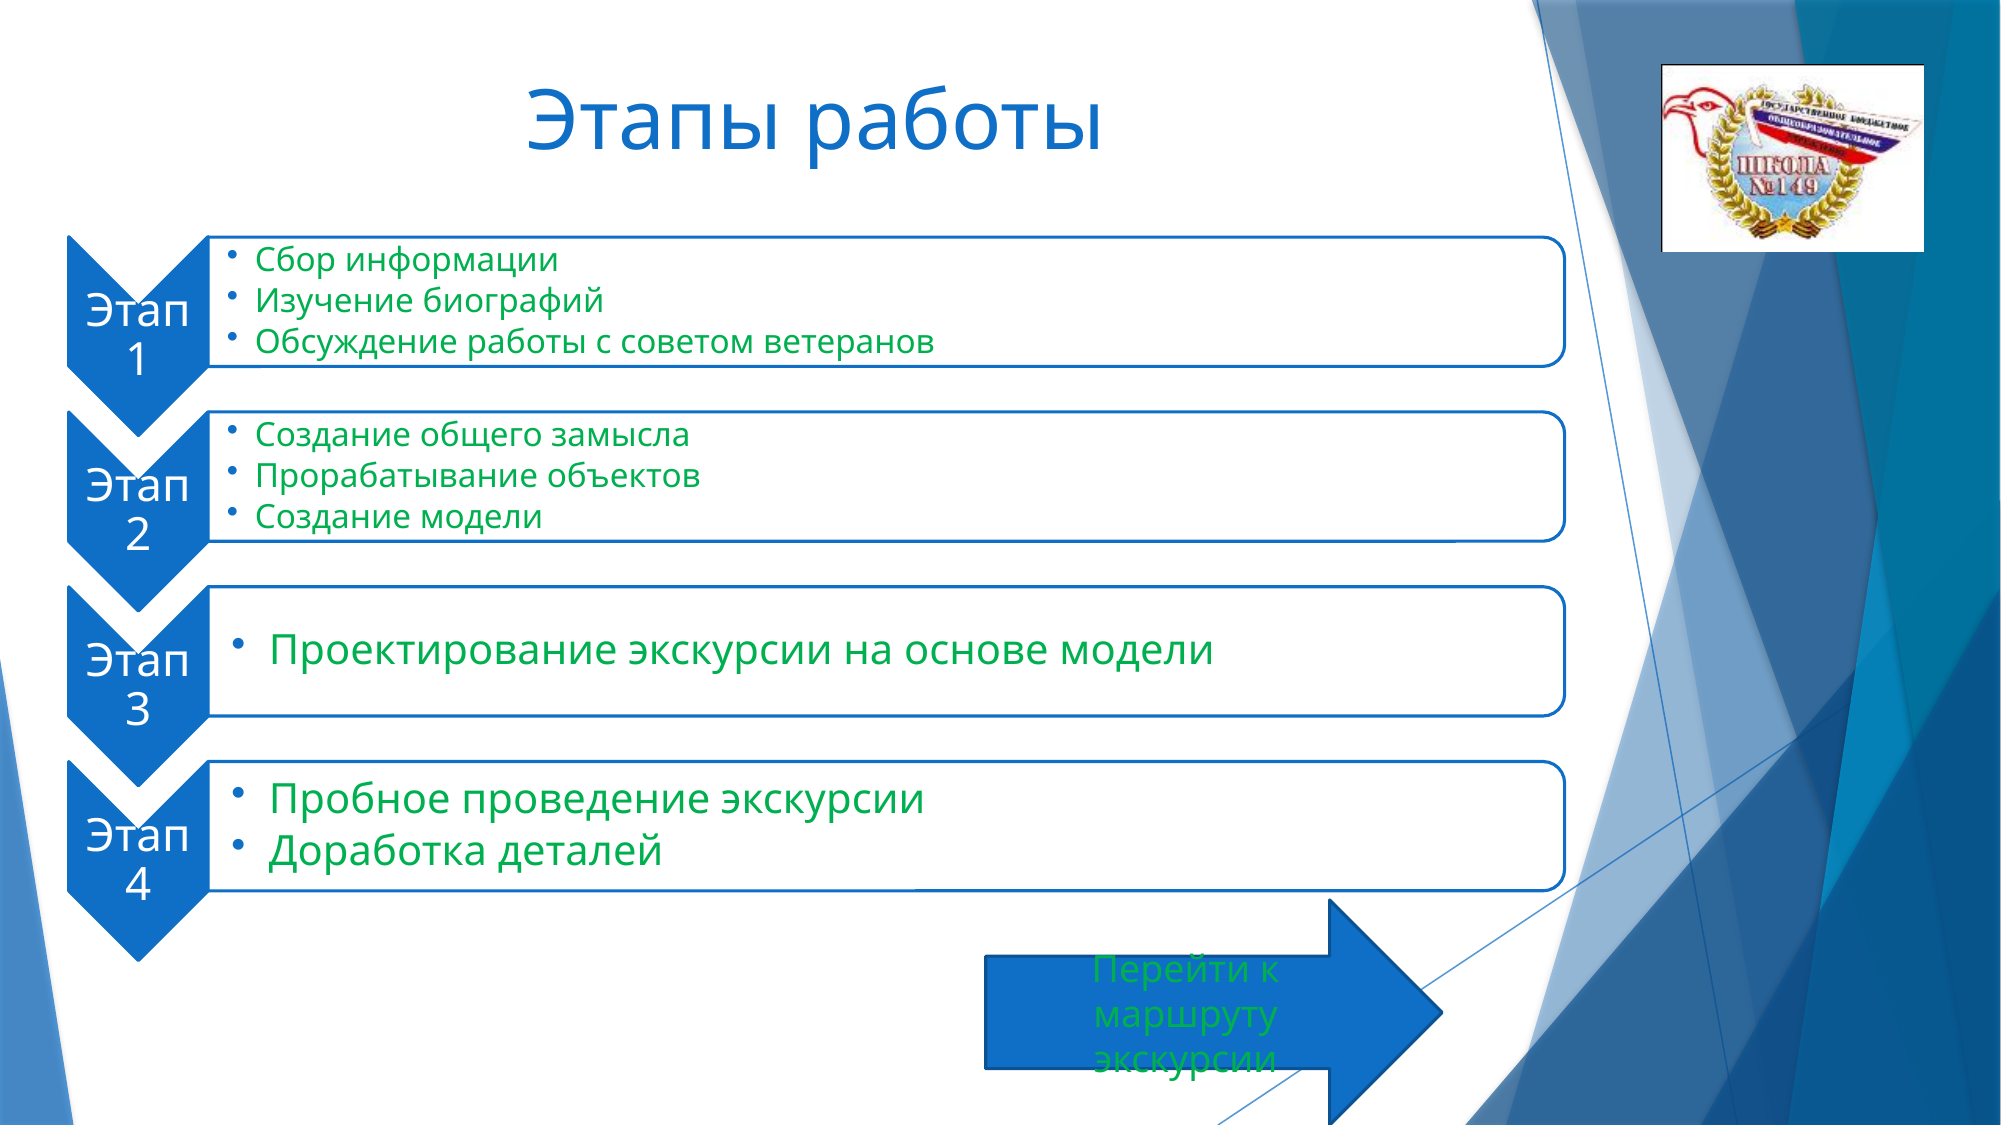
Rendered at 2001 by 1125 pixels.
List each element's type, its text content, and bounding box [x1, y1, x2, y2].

picture [1661, 61, 1923, 253]
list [68, 236, 1566, 962]
text_box Перейти к маршруту экскурсии [984, 970, 1444, 1125]
title Этапы работы [111, 59, 1522, 235]
